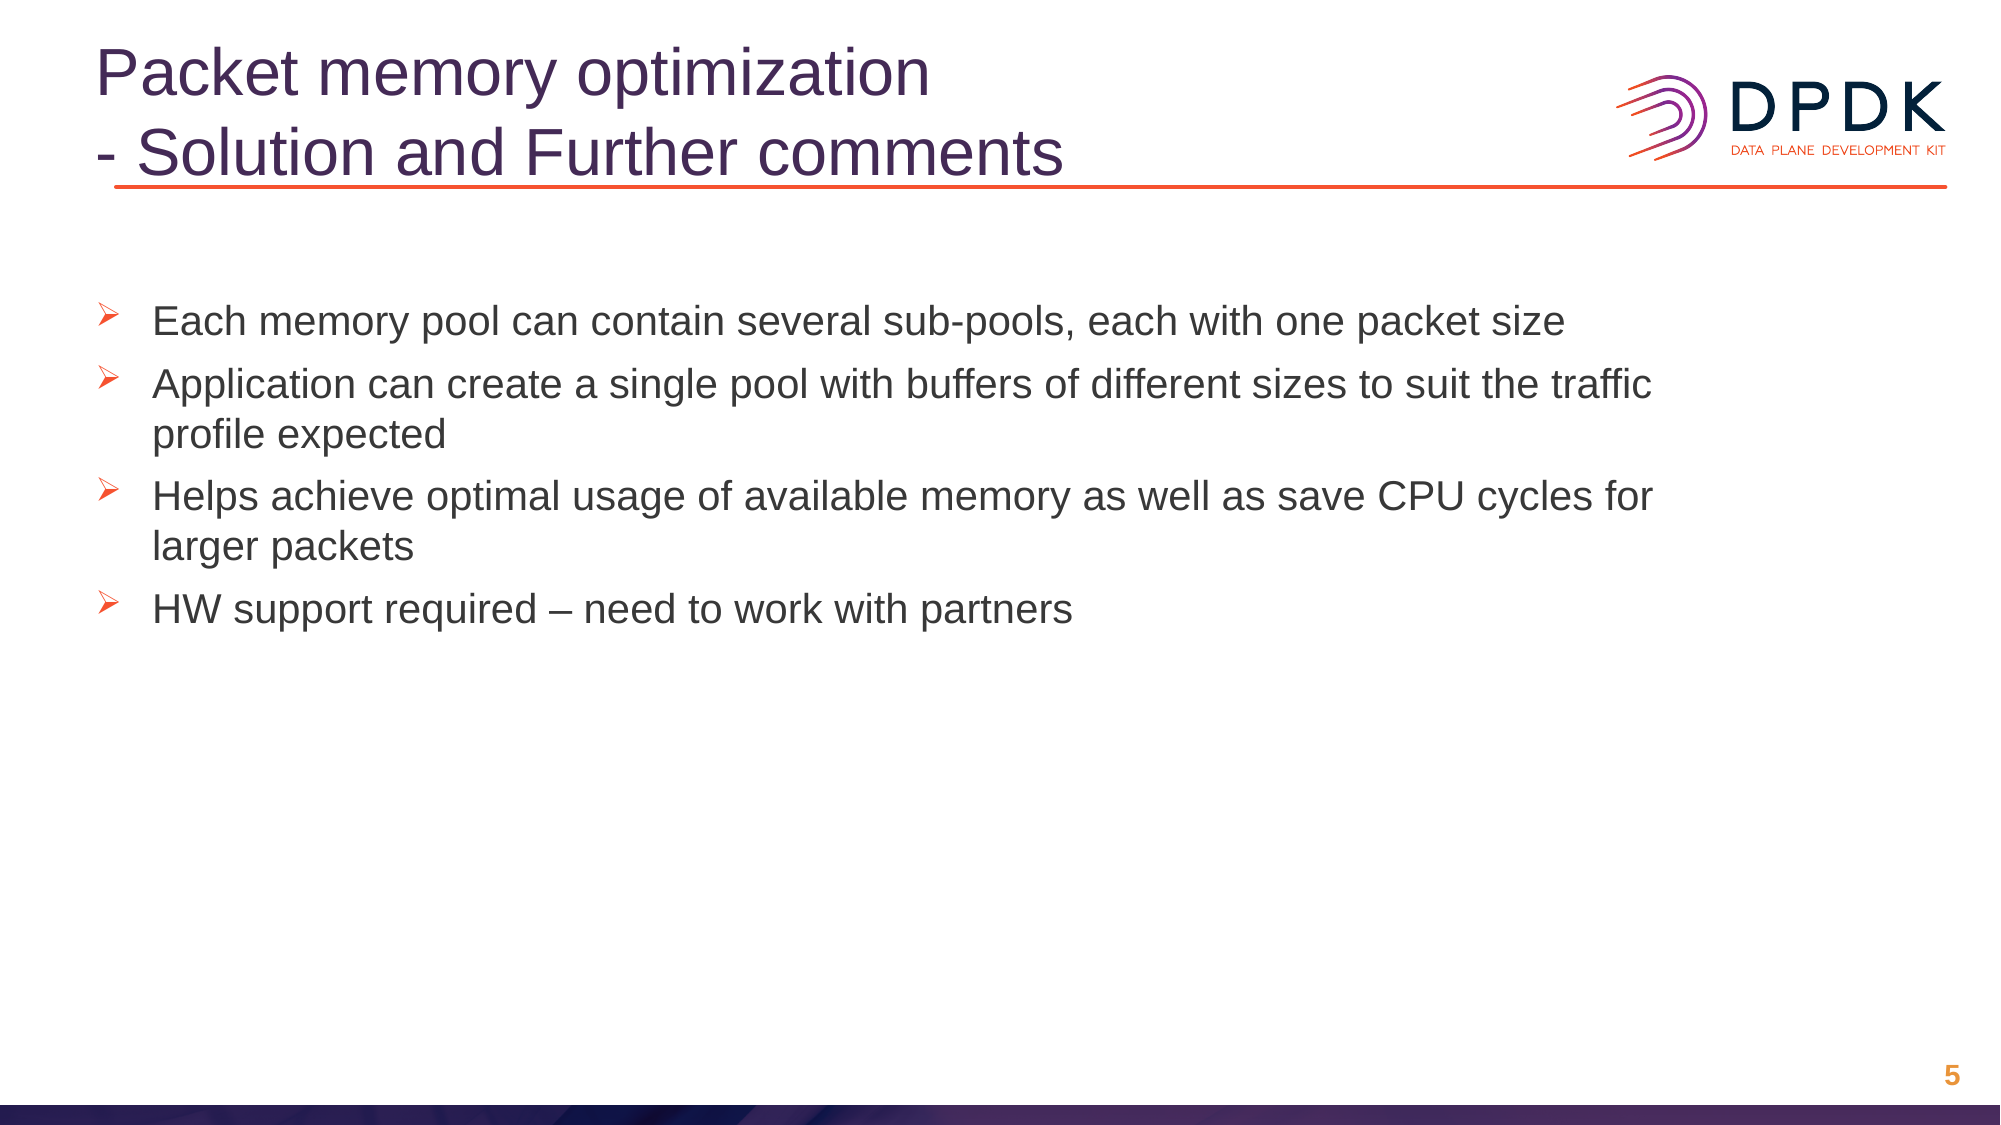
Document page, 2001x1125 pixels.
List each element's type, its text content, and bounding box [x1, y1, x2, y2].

picture [0, 1105, 2000, 1125]
list Each memory pool can contain several sub-pools, each with one packet size Application can create a single pool with buffers of different sizes to suit the traffic profile expected Helps achieve optimal usage of available memory as well as save CPU cycles for larger packets HW support required – need to work with partners [80, 286, 1743, 705]
picture [1915, 75, 1946, 161]
title Packet memory optimization - Solution and Further comments [80, 54, 1915, 164]
